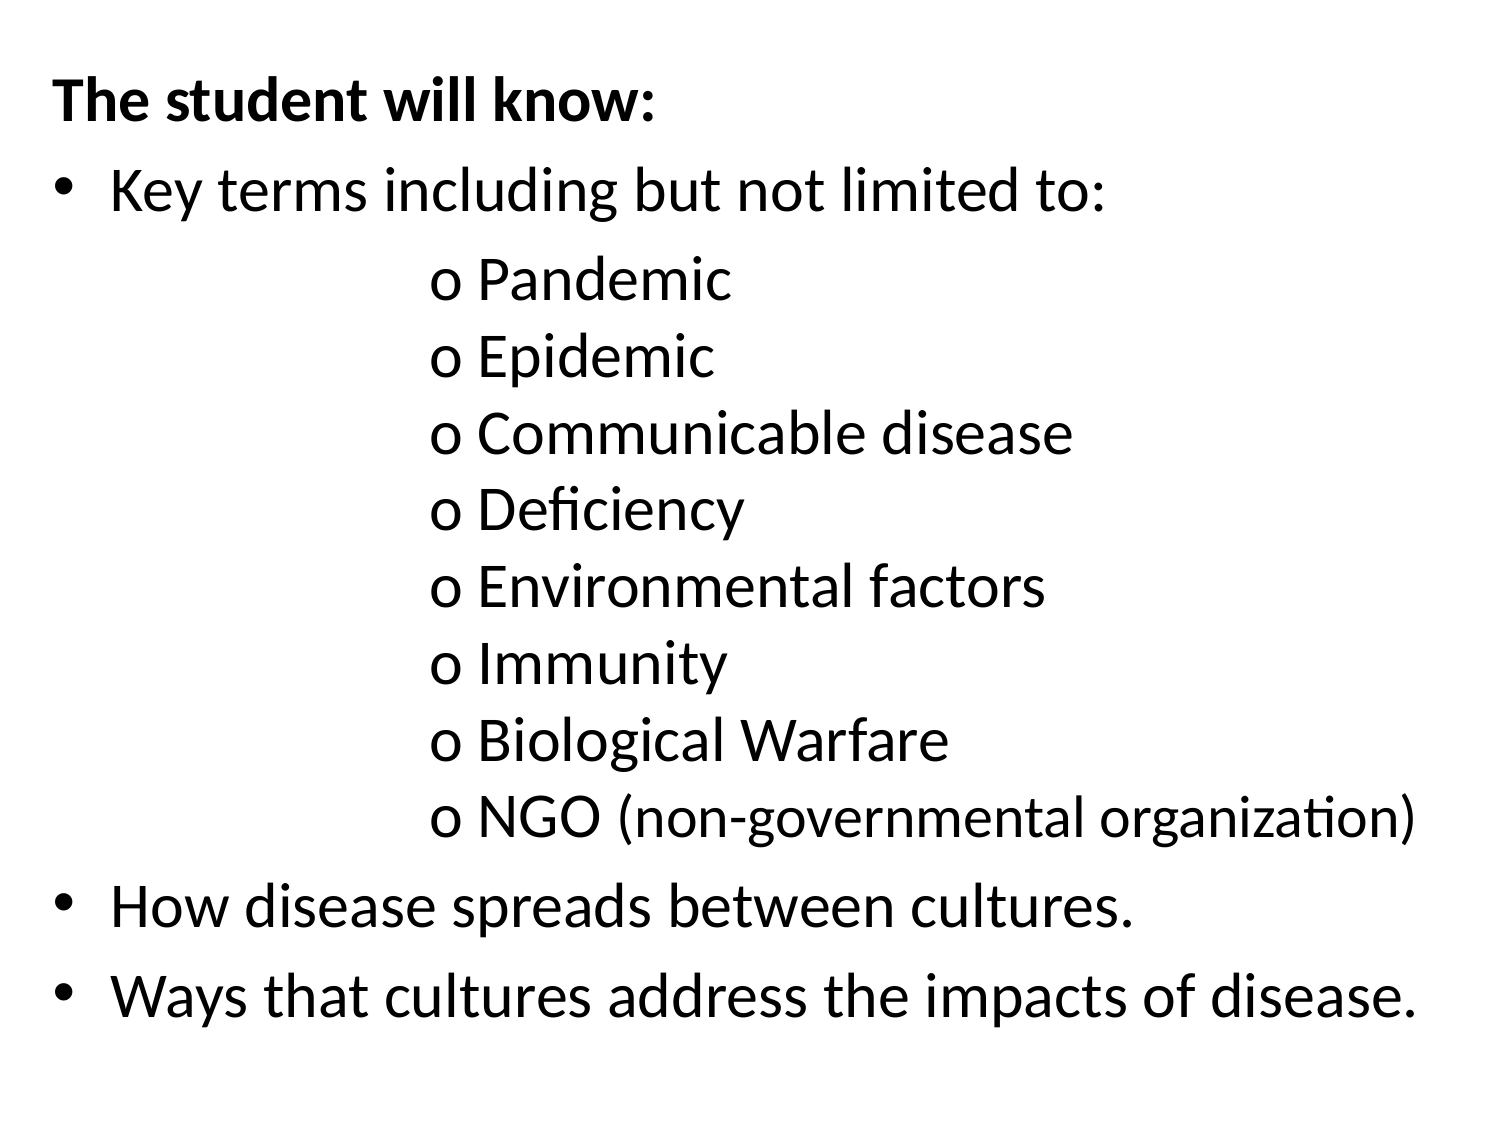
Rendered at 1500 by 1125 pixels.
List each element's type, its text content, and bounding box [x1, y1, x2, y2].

list The student will know: Key terms including but not limited to: o Pandemic o Epidemic o Communicable disease o Deficiency o Environmental factors o Immunity o Biological Warfare o NGO (non-governmental organization) How disease spreads between cultures. Ways that cultures address the impacts of disease. [37, 50, 1463, 1088]
